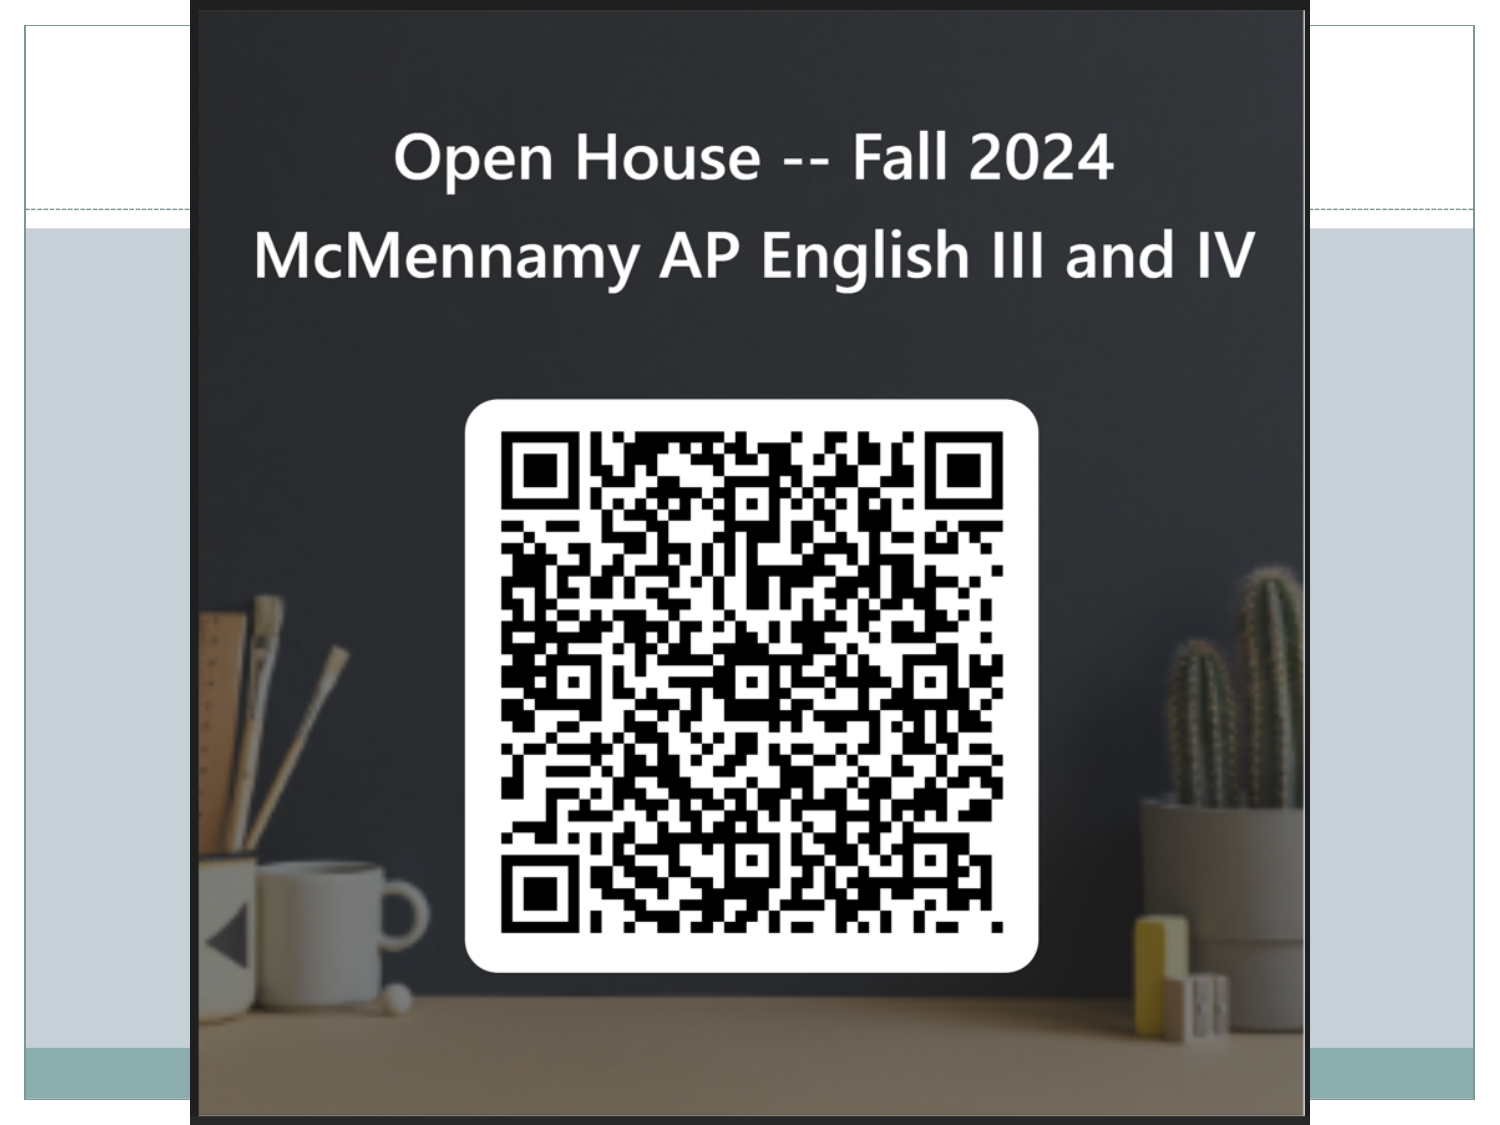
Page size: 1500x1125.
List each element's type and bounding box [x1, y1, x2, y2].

picture [190, 0, 1310, 1125]
